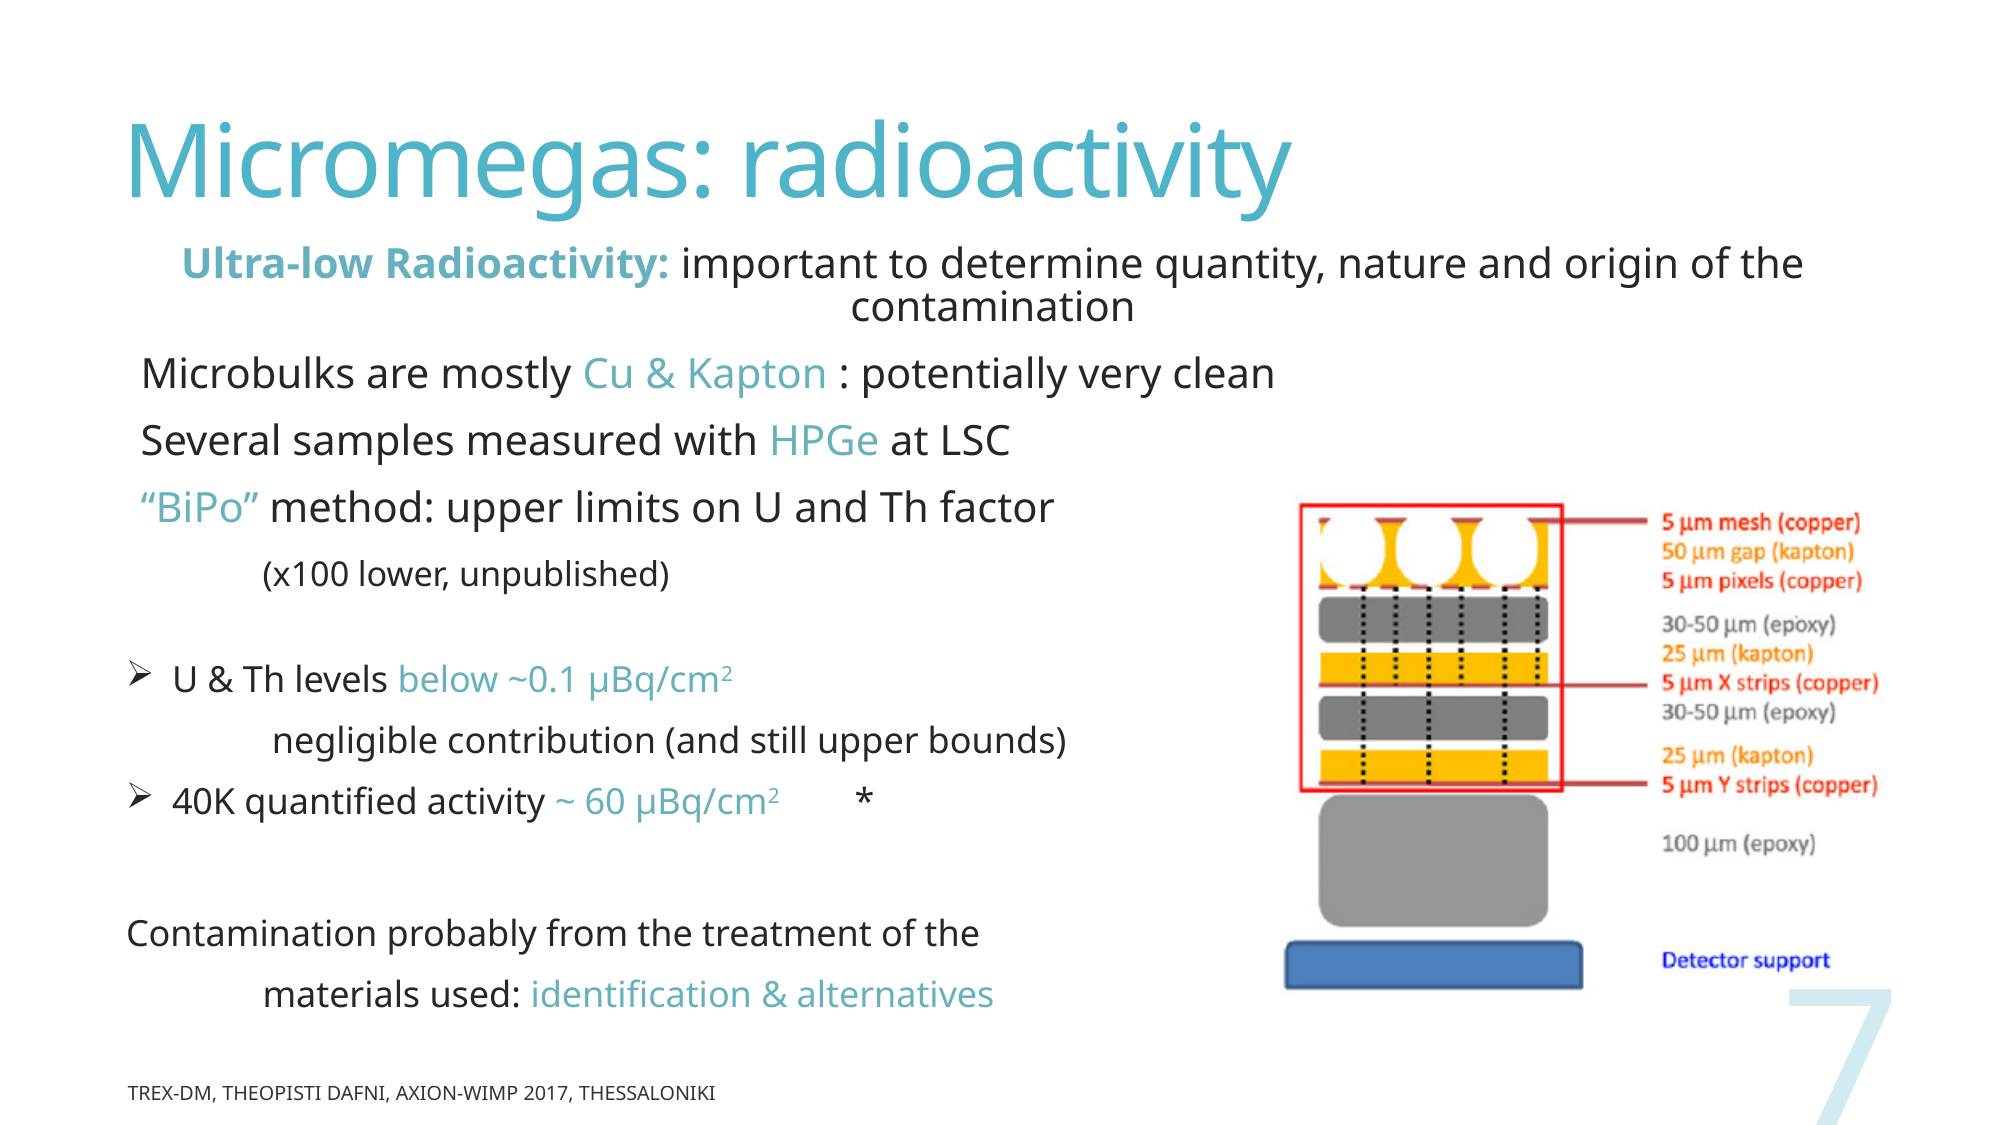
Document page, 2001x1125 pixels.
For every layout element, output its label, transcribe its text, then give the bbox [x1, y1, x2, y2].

slide_number 7 [1437, 963, 1918, 1125]
picture [1237, 476, 1901, 999]
footer TREX-DM, Theopisti Dafni, Axion-WIMP 2017, Thessaloniki [112, 1075, 938, 1113]
title Micromegas: radioactivity [107, 81, 1875, 250]
list Ultra-low Radioactivity: important to determine quantity, nature and origin of the contamination Microbulks are mostly Cu & Kapton : potentially very clean Several samples measured with HPGe at LSC “BiPo” method: upper limits on U and Th factor (x100 lower, unpublished) U & Th levels below ~0.1 µBq/cm2 negligible contribution (and still upper bounds) 40K quantified activity ~ 60 µBq/cm2 * Contamination probably from the treatment of the materials used: identification & alternatives [111, 237, 1876, 1024]
